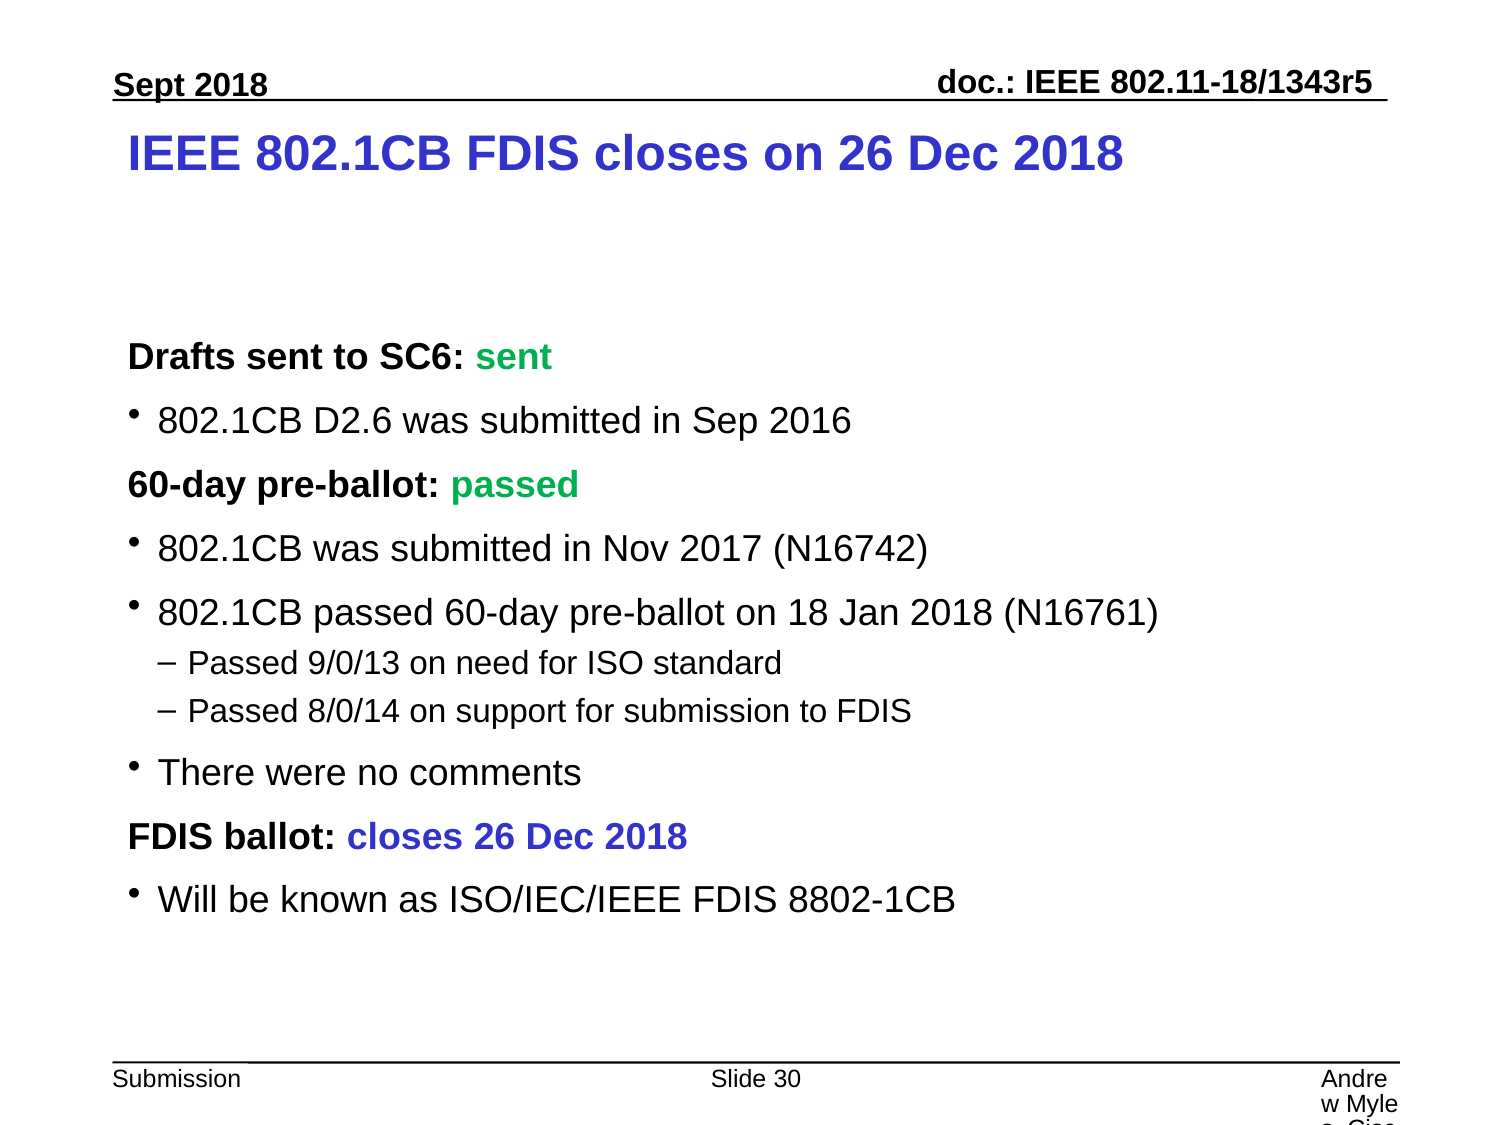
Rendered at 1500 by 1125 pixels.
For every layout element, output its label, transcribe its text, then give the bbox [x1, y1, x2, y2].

slide_number Slide 30 [709, 1061, 803, 1093]
title IEEE 802.1CB FDIS closes on 26 Dec 2018 [112, 112, 1388, 288]
list Drafts sent to SC6: sent 802.1CB D2.6 was submitted in Sep 2016 60-day pre-ballot: passed 802.1CB was submitted in Nov 2017 (N16742) 802.1CB passed 60-day pre-ballot on 18 Jan 2018 (N16761) Passed 9/0/13 on need for ISO standard Passed 8/0/14 on support for submission to FDIS There were no comments FDIS ballot: closes 26 Dec 2018 Will be known as ISO/IEC/IEEE FDIS 8802-1CB [112, 324, 1388, 1000]
footer Andrew Myles, Cisco [1320, 1061, 1402, 1093]
